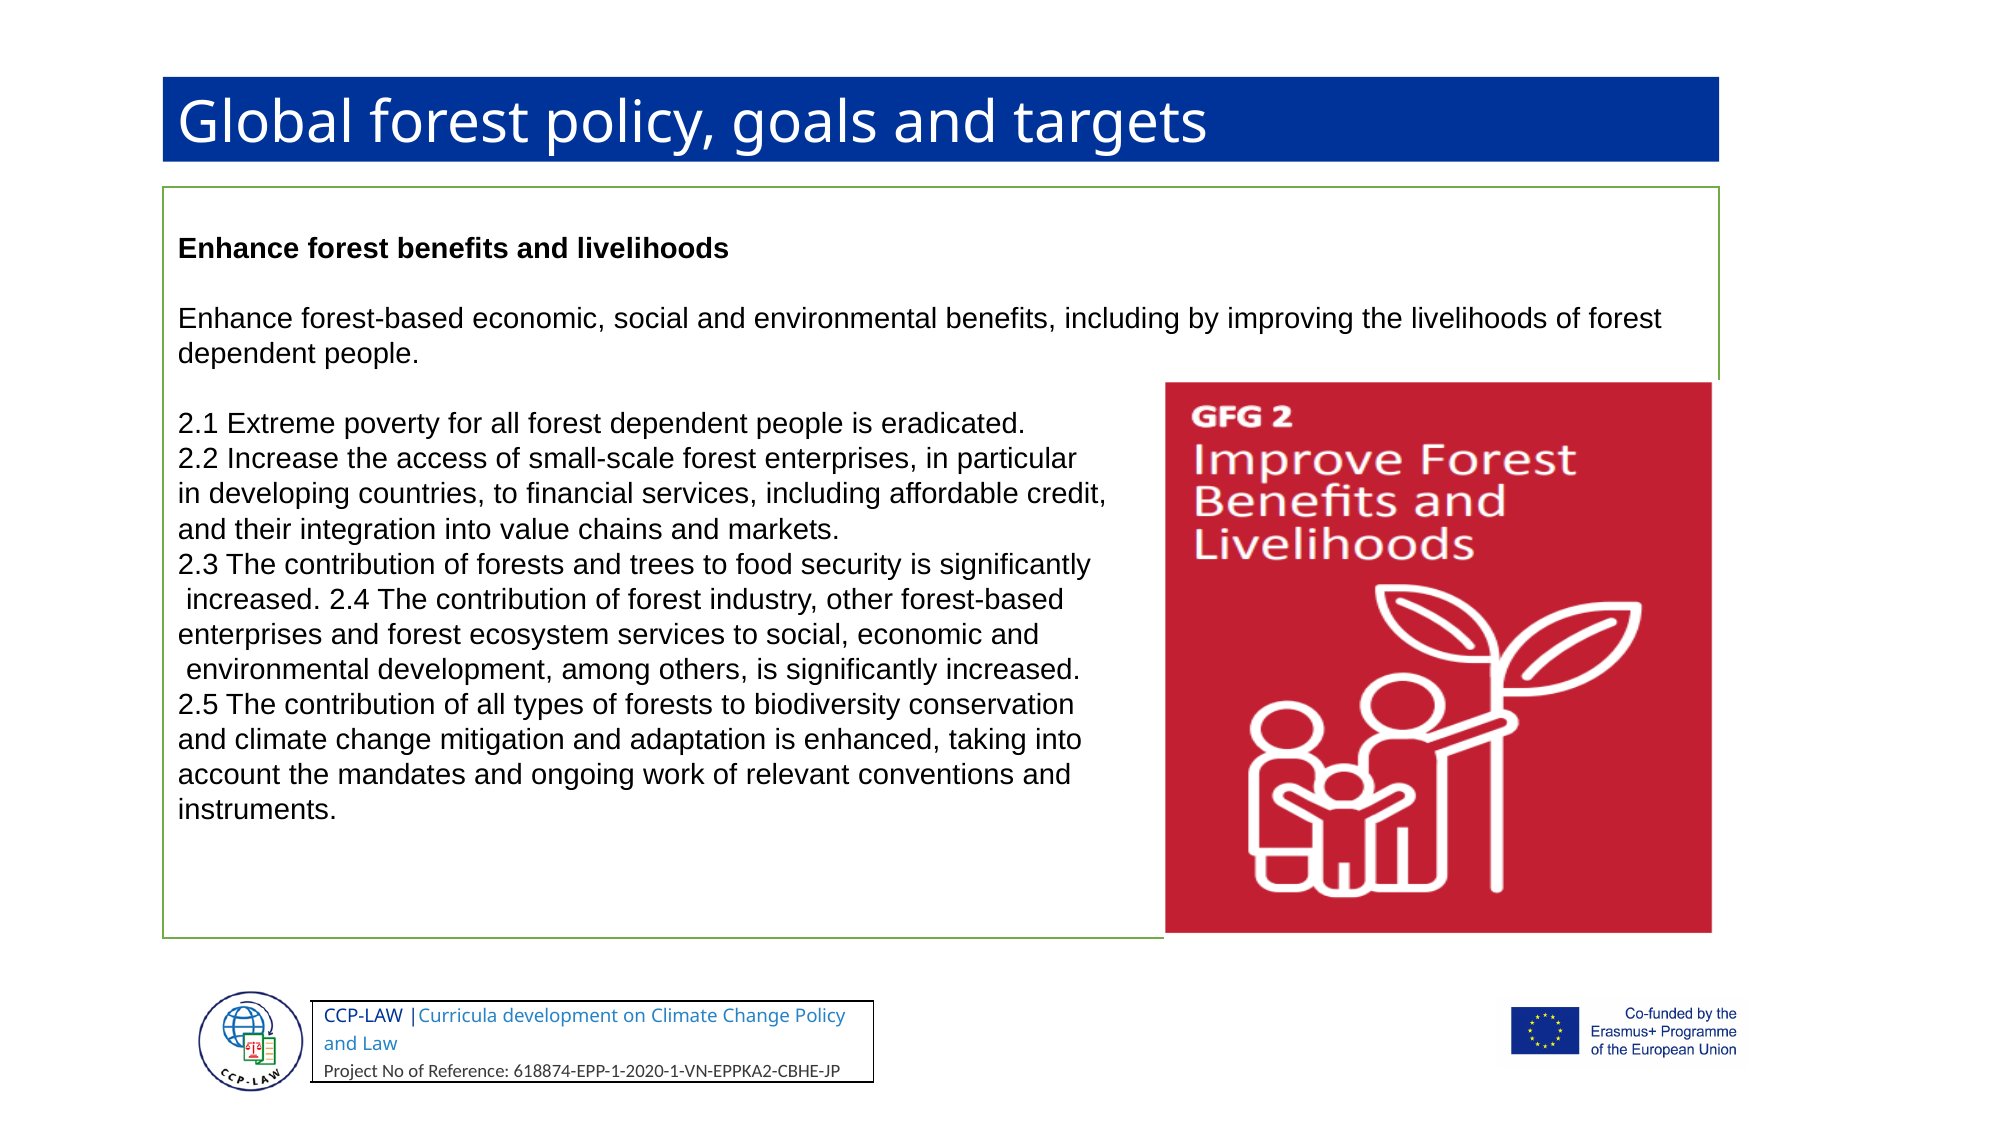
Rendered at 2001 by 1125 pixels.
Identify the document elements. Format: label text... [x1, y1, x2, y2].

text_box Global forest policy, goals and targets [162, 76, 1720, 162]
picture [195, 984, 310, 1095]
picture [1164, 380, 1720, 939]
picture [1497, 997, 1748, 1068]
text_box Enhance forest benefits and livelihoods Enhance forest-based economic, social and environmental benefits, including by improving the livelihoods of forest dependent people. 2.1 Extreme poverty for all forest dependent people is eradicated. 2.2 Increase the access of small-scale forest enterprises, in particular in developing countries, to financial services, including affordable credit, and their integration into value chains and markets. 2.3 The contribution of forests and trees to food security is significantly increased. 2.4 The contribution of forest industry, other forest-based enterprises and forest ecosystem services to social, economic and environmental development, among others, is significantly increased. 2.5 The contribution of all types of forests to biodiversity conservation and climate change mitigation and adaptation is enhanced, taking into account the mandates and ongoing work of relevant conventions and instruments. [162, 186, 1720, 939]
